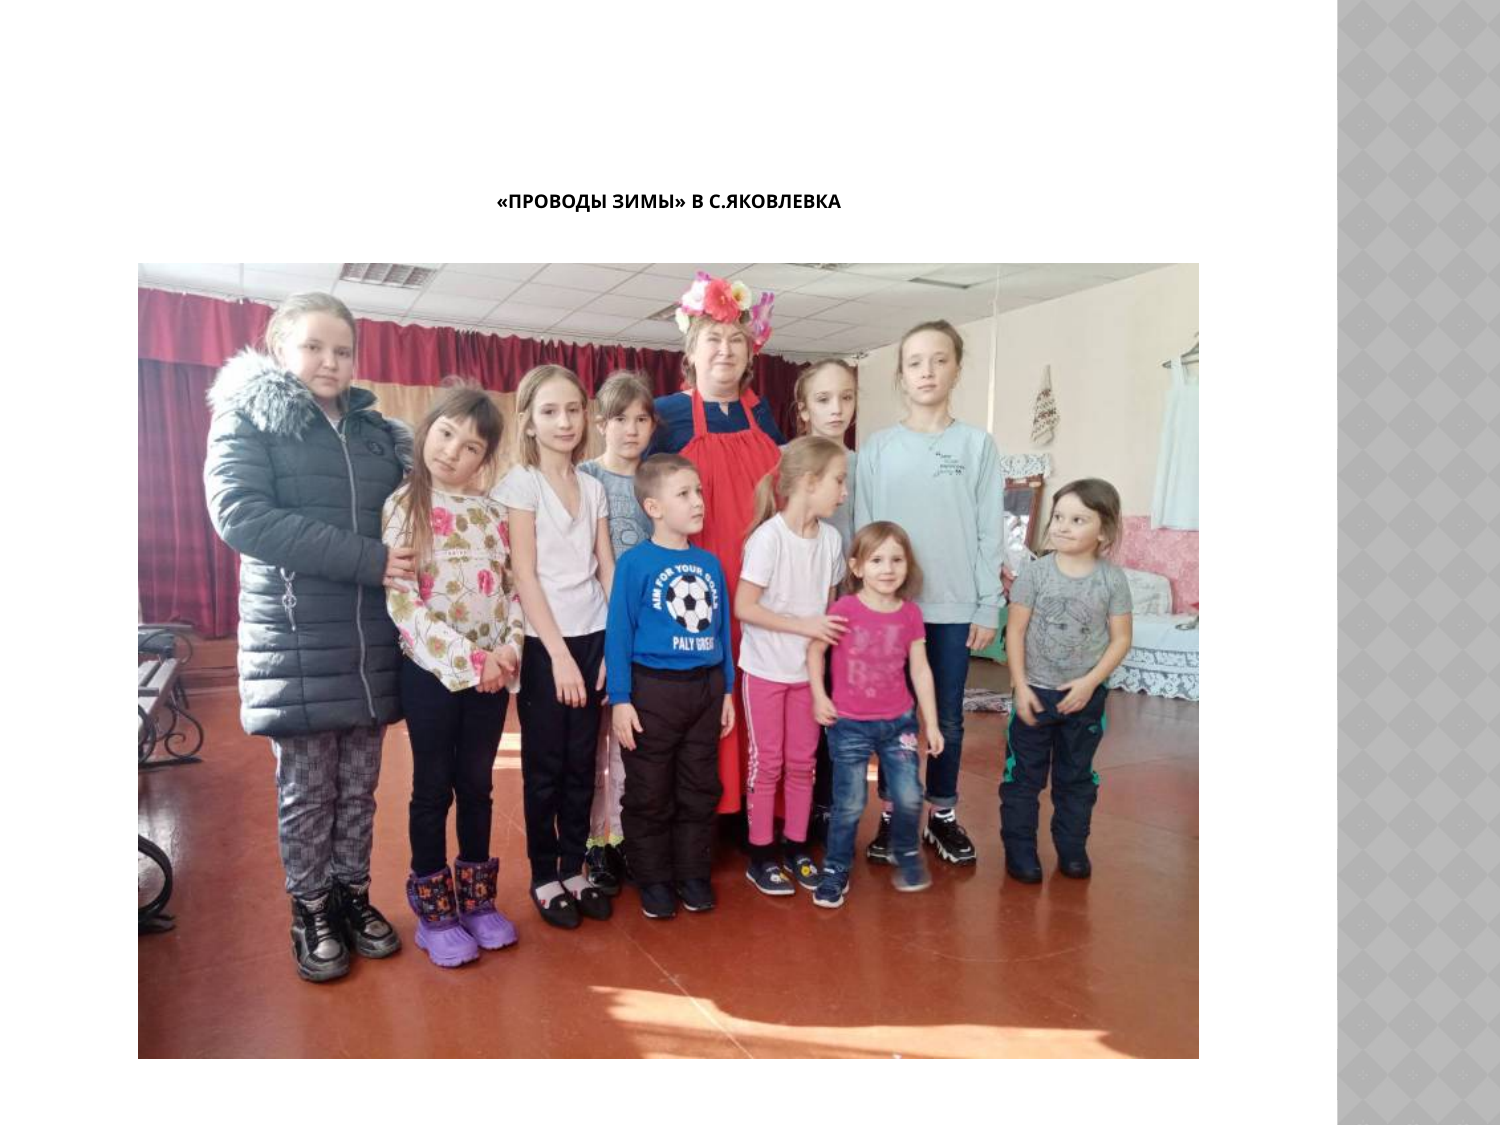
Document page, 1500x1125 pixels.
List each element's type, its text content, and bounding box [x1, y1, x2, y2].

title «Проводы зимы» в с.Яковлевка [75, 52, 1263, 240]
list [138, 263, 1200, 1060]
